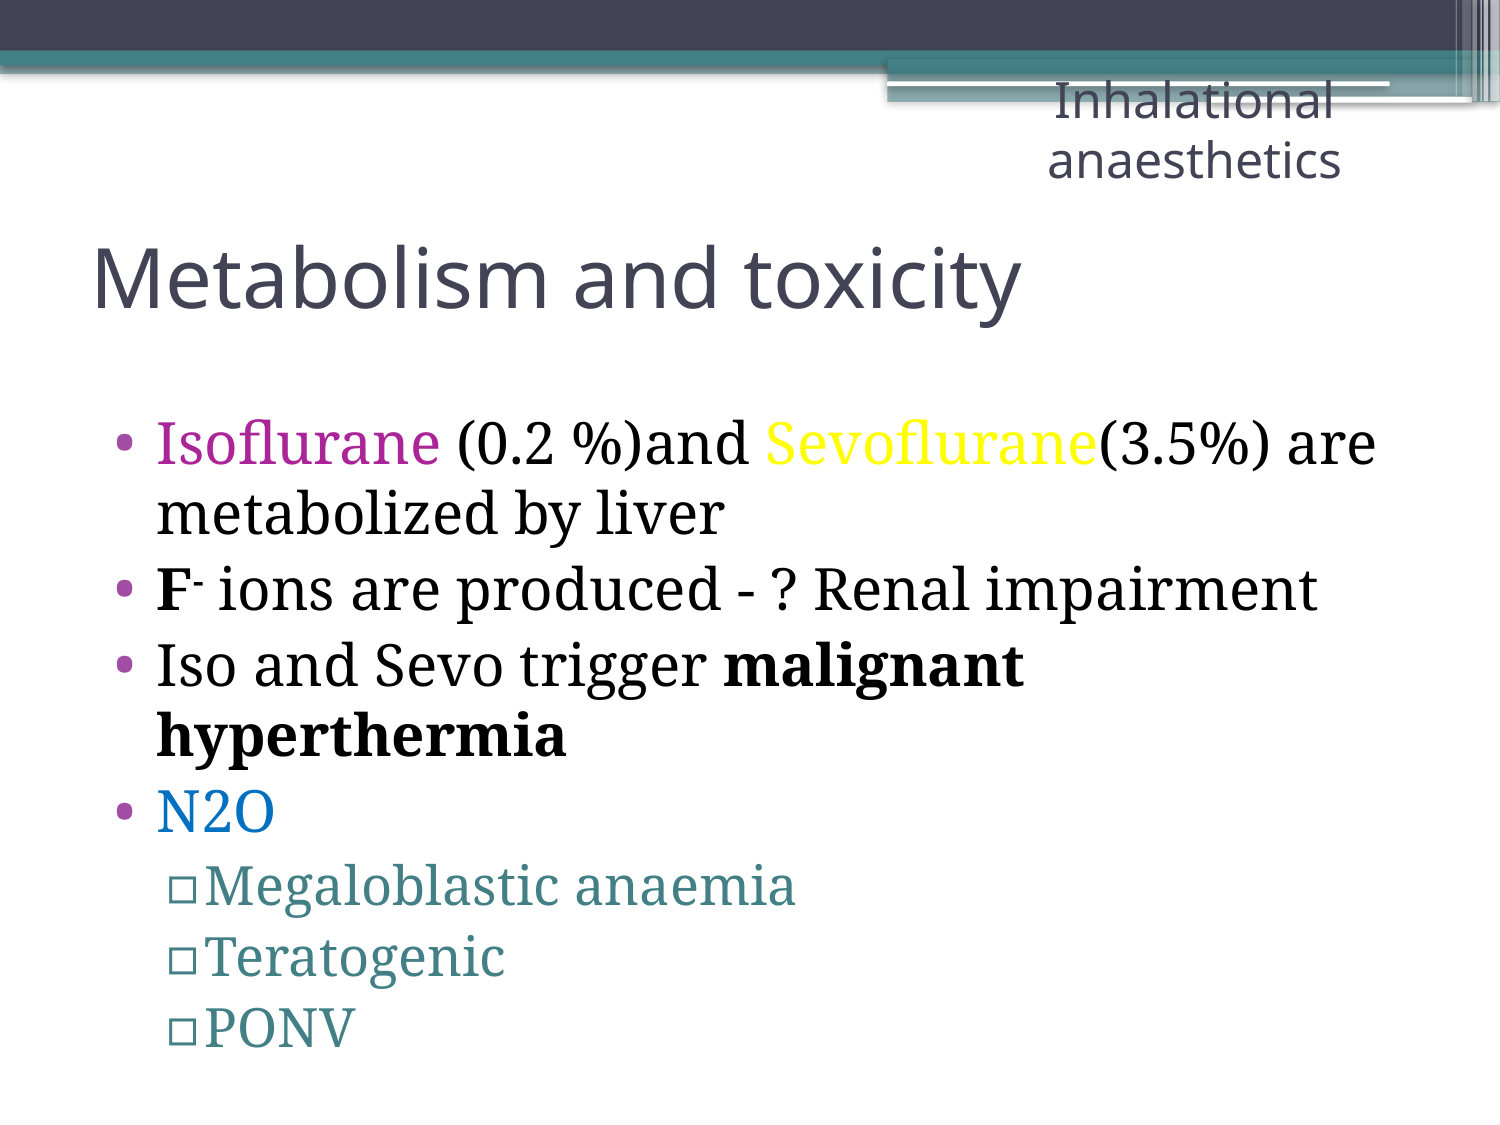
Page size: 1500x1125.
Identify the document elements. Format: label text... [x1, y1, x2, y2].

list Isoflurane (0.2 %)and Sevoflurane(3.5%) are metabolized by liver F- ions are produced - ? Renal impairment Iso and Sevo trigger malignant hyperthermia N2O Megaloblastic anaemia Teratogenic PONV [82, 398, 1454, 1032]
text_box Inhalational anaesthetics [890, 93, 1500, 165]
title Metabolism and toxicity [75, 187, 1425, 363]
